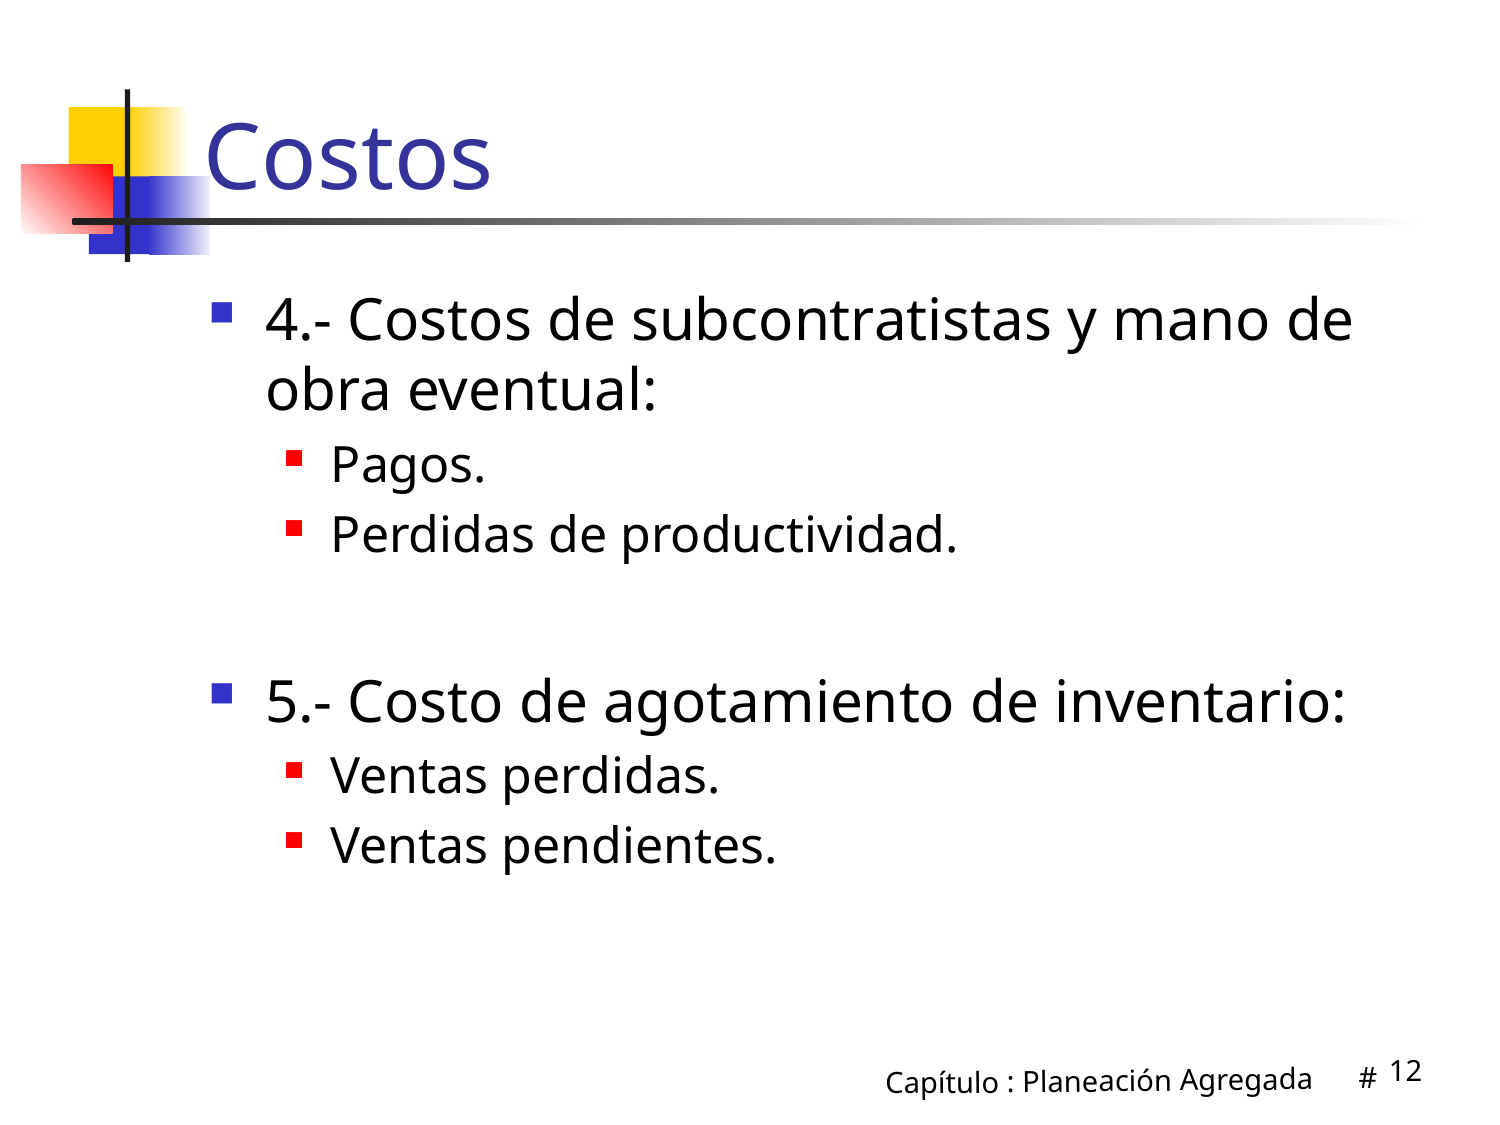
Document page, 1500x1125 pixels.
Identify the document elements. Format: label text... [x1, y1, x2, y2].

slide_number 12 [1124, 1024, 1438, 1101]
title Costos [188, 27, 1468, 216]
list 4.- Costos de subcontratistas y mano de obra eventual: Pagos. Perdidas de productividad. 5.- Costo de agotamiento de inventario: Ventas perdidas. Ventas pendientes. [193, 274, 1470, 1007]
footer Capítulo : Planeación Agregada # [836, 1028, 1427, 1109]
